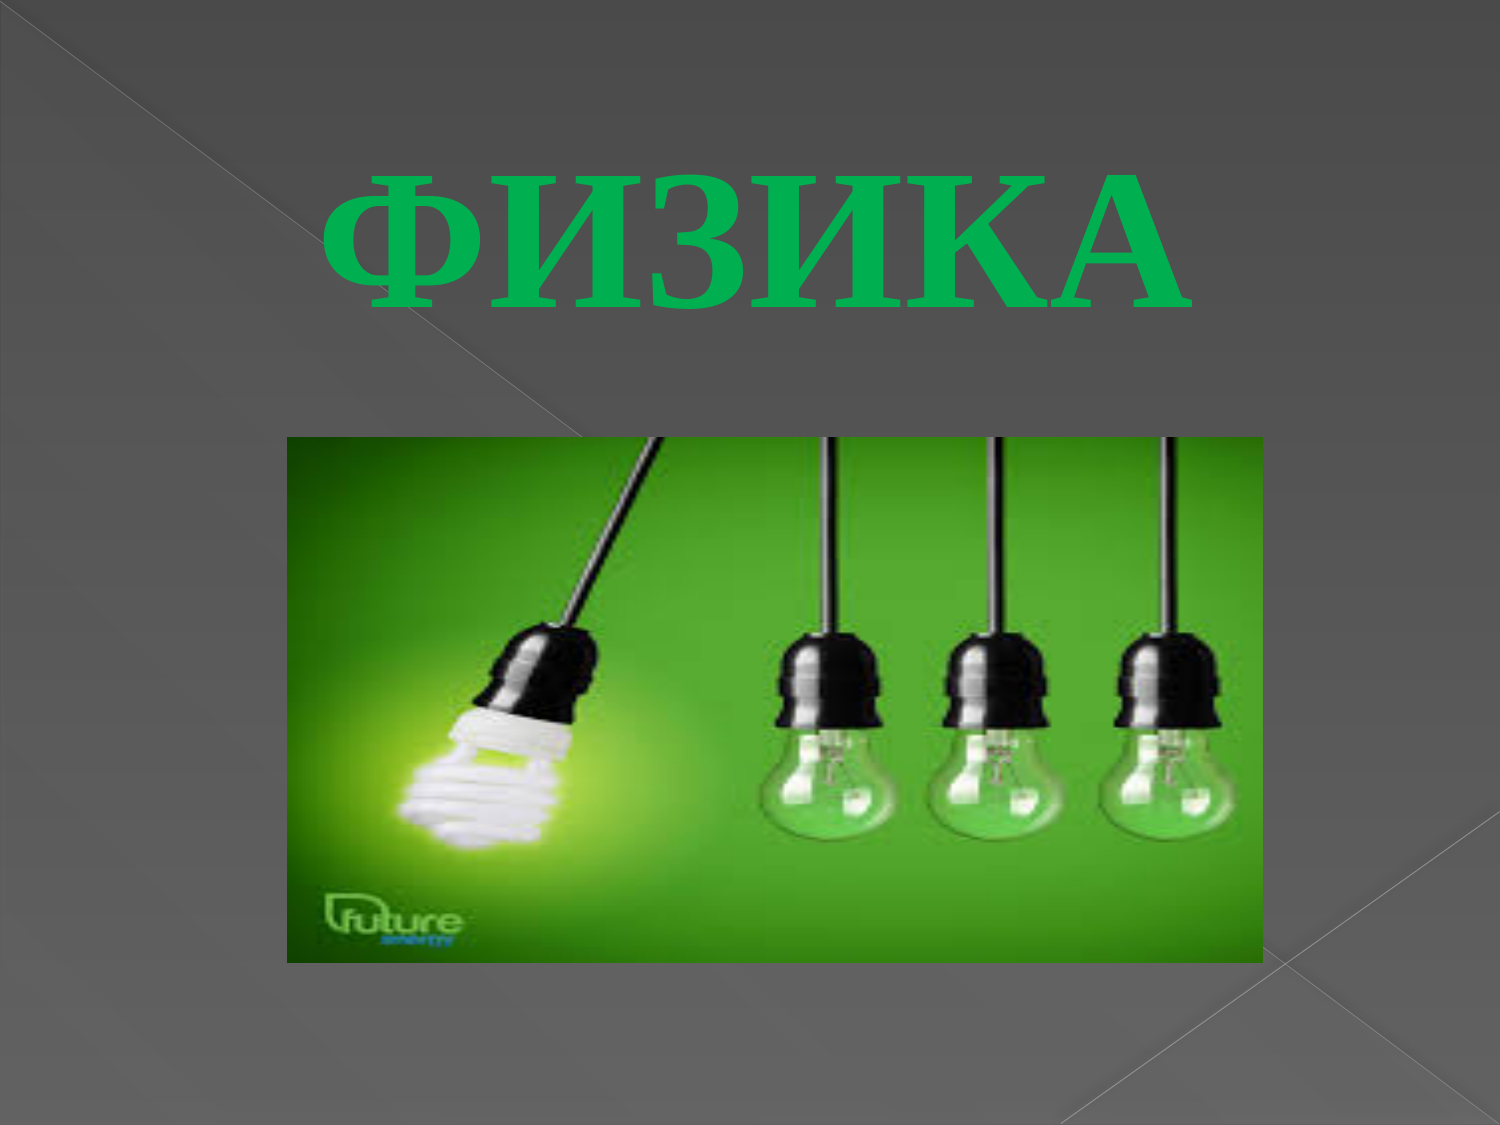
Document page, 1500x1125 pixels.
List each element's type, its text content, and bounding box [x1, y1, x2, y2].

picture [287, 437, 1263, 963]
list ФИЗИКА [75, 99, 1425, 1059]
